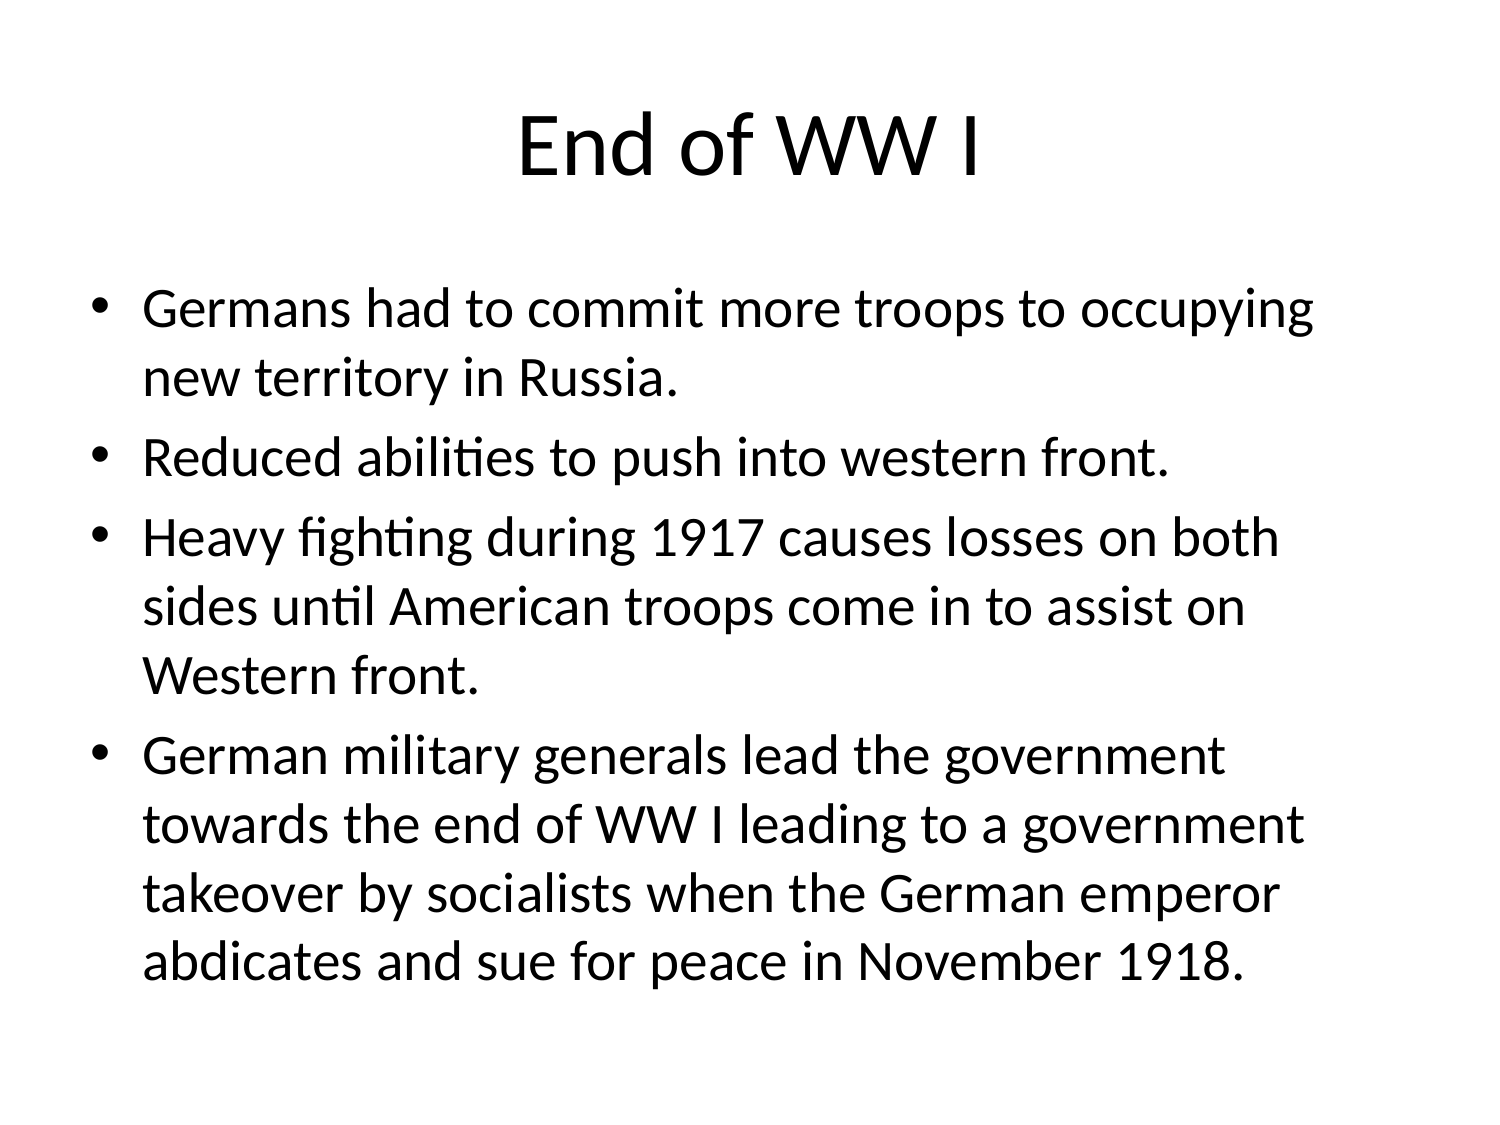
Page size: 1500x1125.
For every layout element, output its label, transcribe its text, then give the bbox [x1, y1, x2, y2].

list Germans had to commit more troops to occupying new territory in Russia. Reduced abilities to push into western front. Heavy fighting during 1917 causes losses on both sides until American troops come in to assist on Western front. German military generals lead the government towards the end of WW I leading to a government takeover by socialists when the German emperor abdicates and sue for peace in November 1918. [75, 262, 1425, 1005]
title End of WW I [75, 45, 1425, 233]
